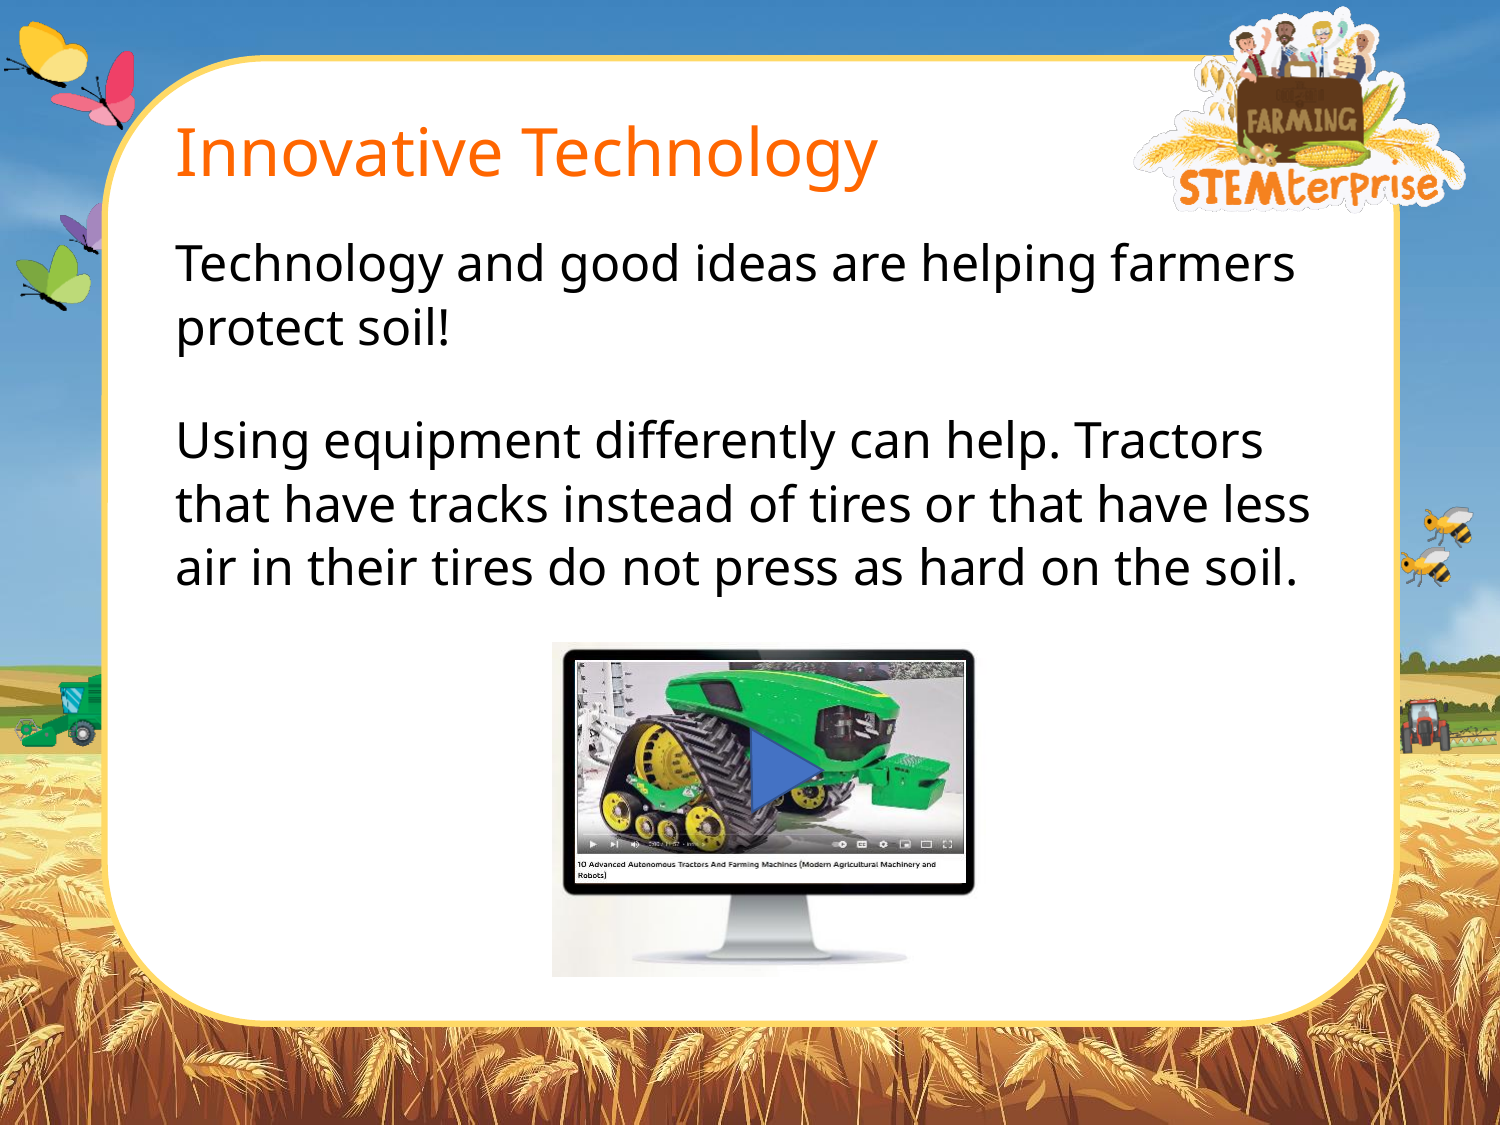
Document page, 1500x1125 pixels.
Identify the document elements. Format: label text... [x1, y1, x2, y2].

title Innovative Technology [160, 91, 1135, 219]
picture [0, 0, 1500, 1125]
list Technology and good ideas are helping farmers protect soil! Using equipment differently can help. Tractors that have tracks instead of tires or that have less air in their tires do not press as hard on the soil. [160, 220, 1378, 998]
